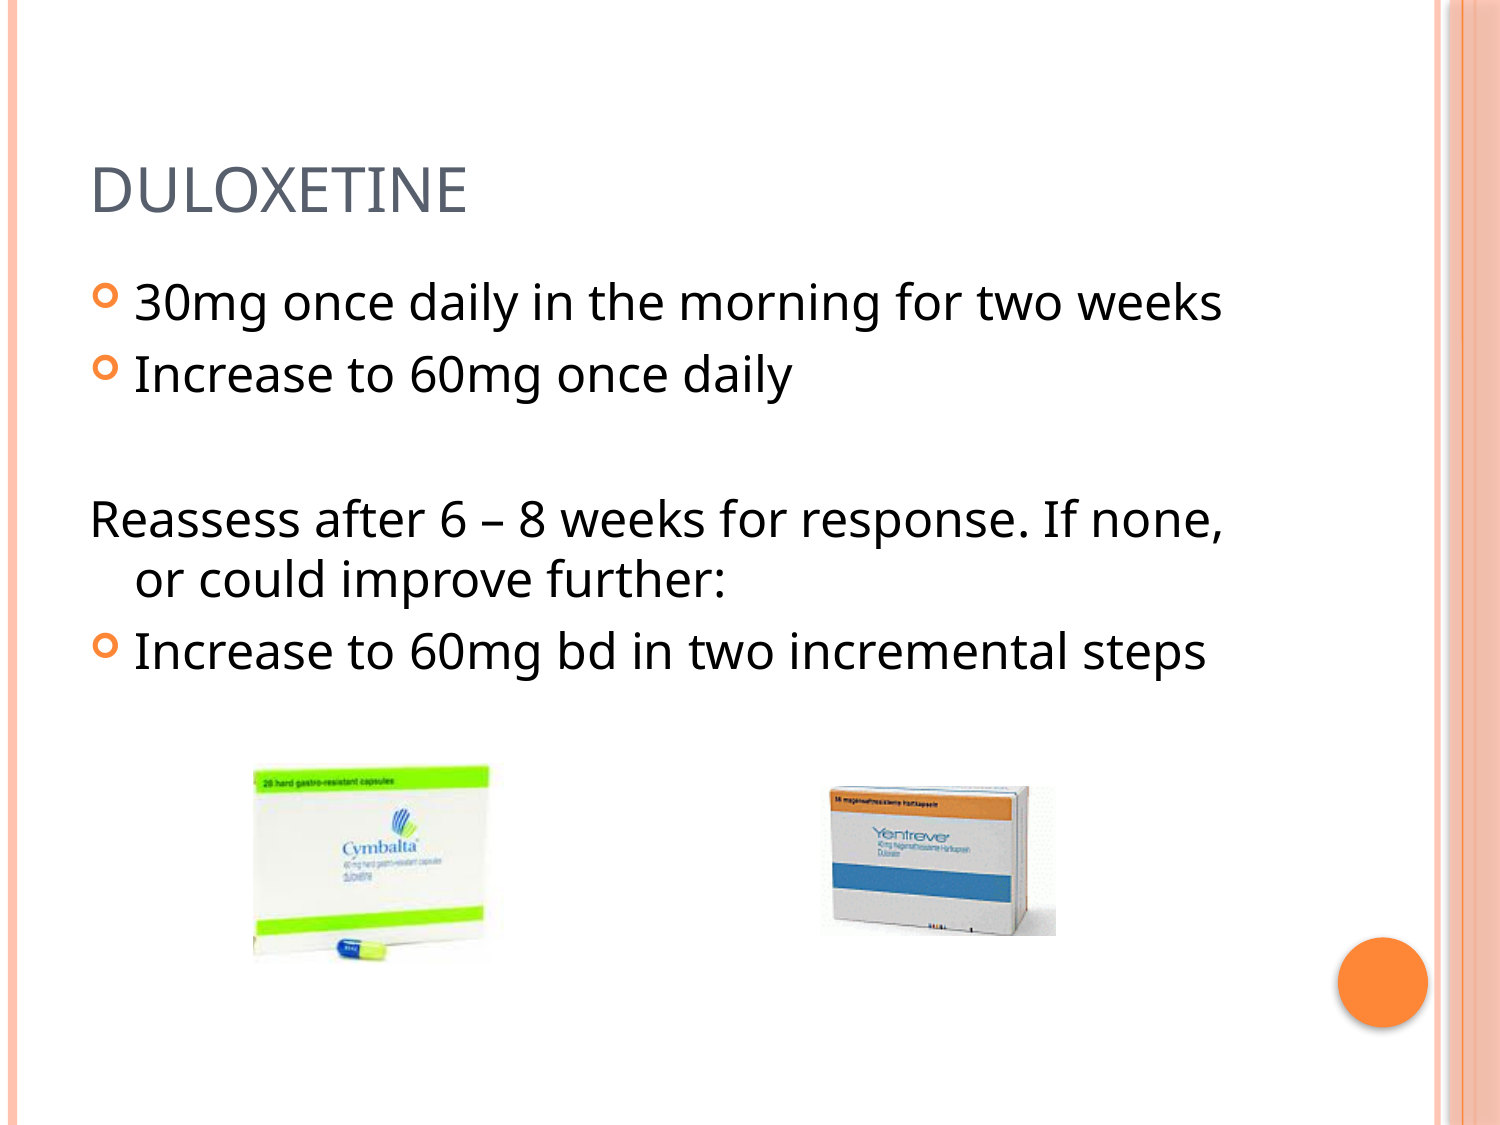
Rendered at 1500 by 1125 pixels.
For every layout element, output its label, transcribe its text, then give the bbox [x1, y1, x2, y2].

picture [820, 786, 1056, 936]
title DULOXETINE [75, 45, 1300, 233]
list 30mg once daily in the morning for two weeks Increase to 60mg once daily Reassess after 6 – 8 weeks for response. If none, or could improve further: Increase to 60mg bd in two incremental steps [75, 262, 1300, 1062]
picture [253, 762, 505, 977]
